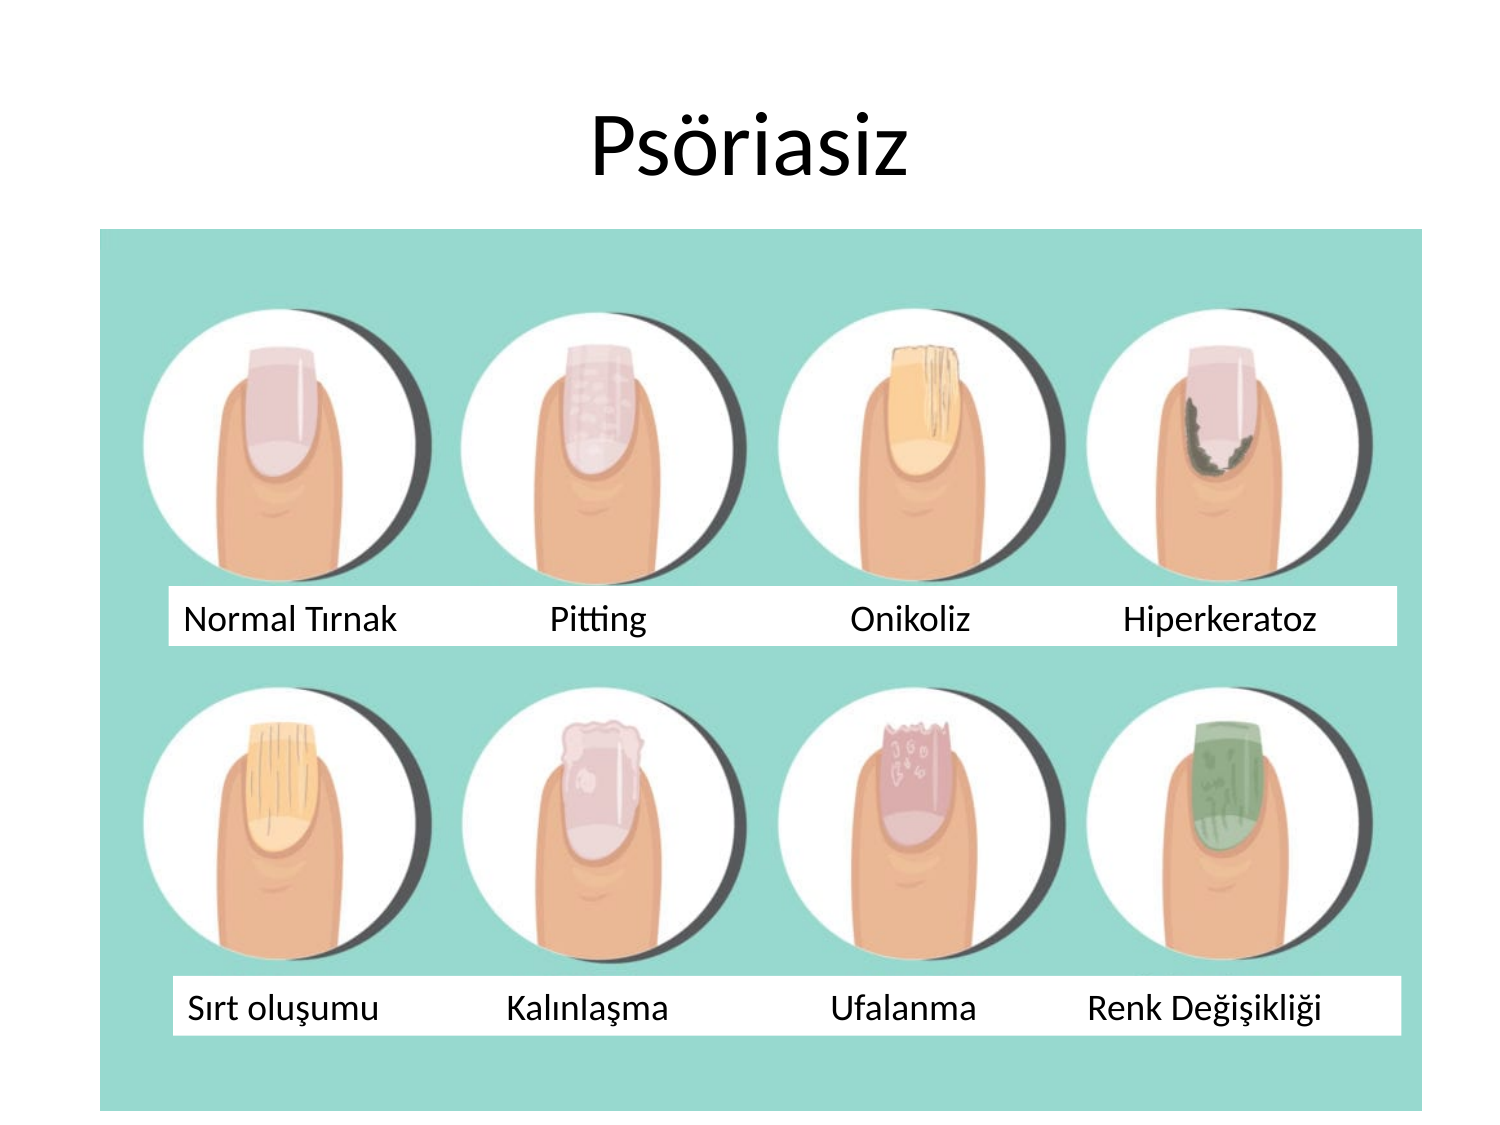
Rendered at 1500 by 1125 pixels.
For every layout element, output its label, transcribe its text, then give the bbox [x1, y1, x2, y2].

title Psöriasiz [75, 45, 1425, 233]
picture [100, 229, 1423, 1112]
